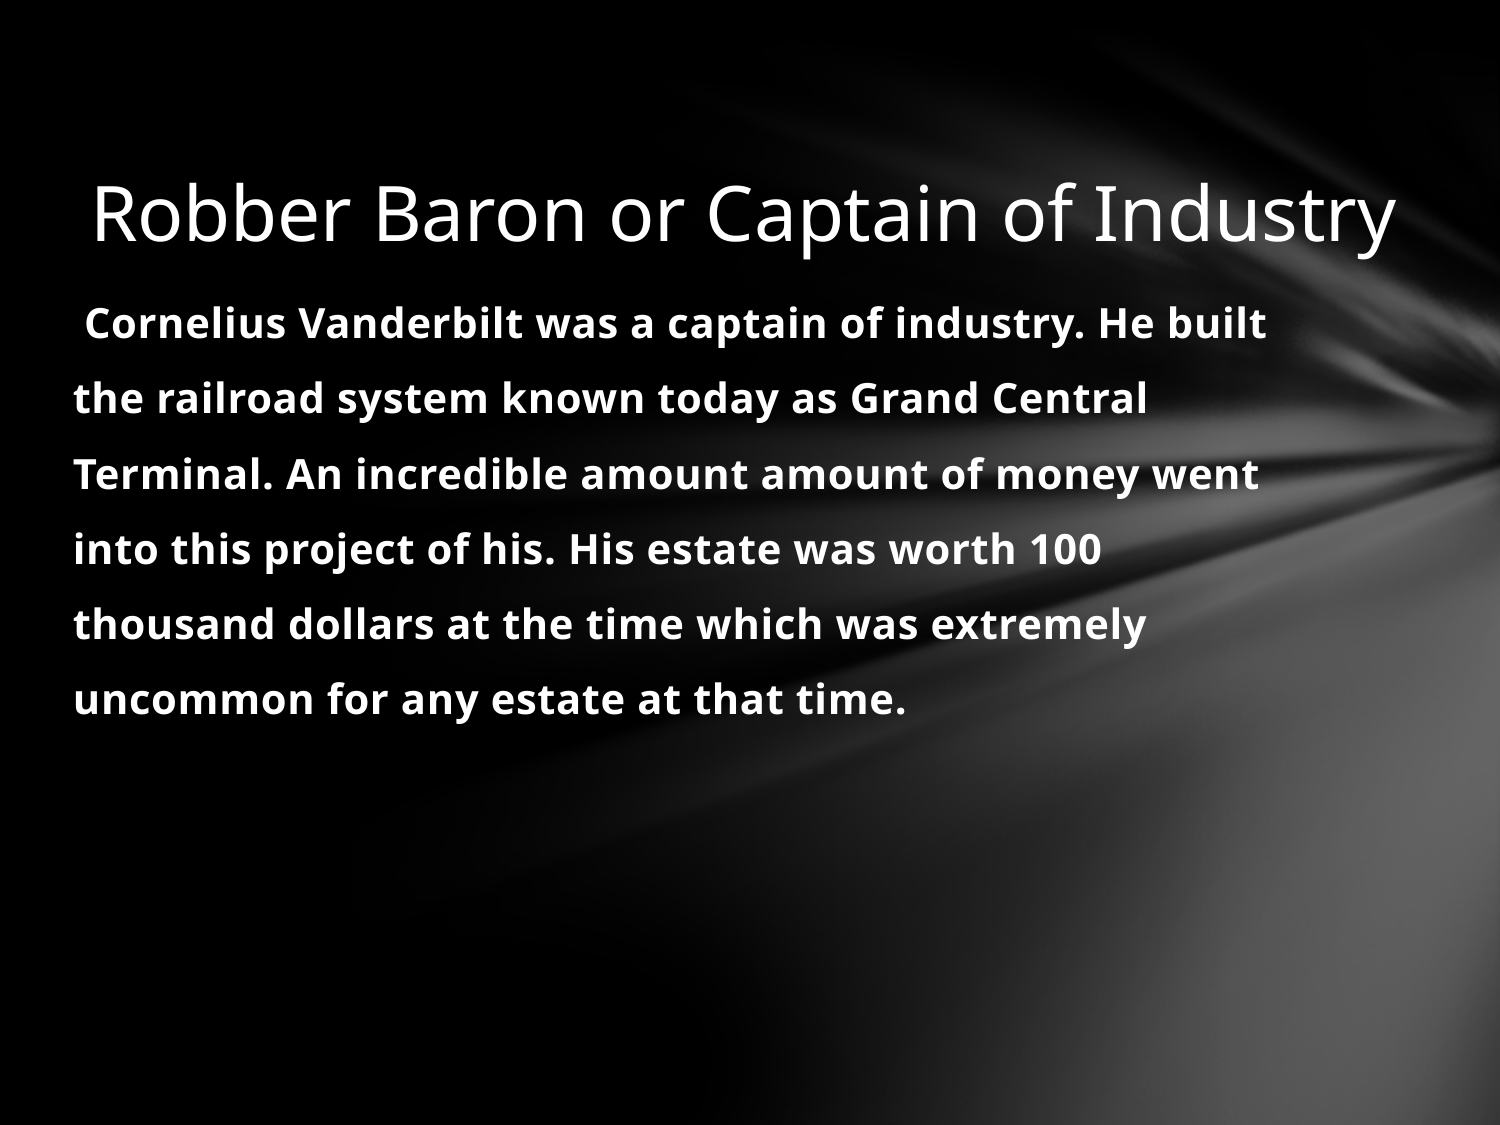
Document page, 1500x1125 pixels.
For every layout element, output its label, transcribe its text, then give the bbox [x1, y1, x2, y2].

title Robber Baron or Captain of Industry [75, 77, 1425, 265]
list Cornelius Vanderbilt was a captain of industry. He built the railroad system known today as Grand Central Terminal. An incredible amount amount of money went into this project of his. His estate was worth 100 thousand dollars at the time which was extremely uncommon for any estate at that time. [57, 264, 1318, 1040]
